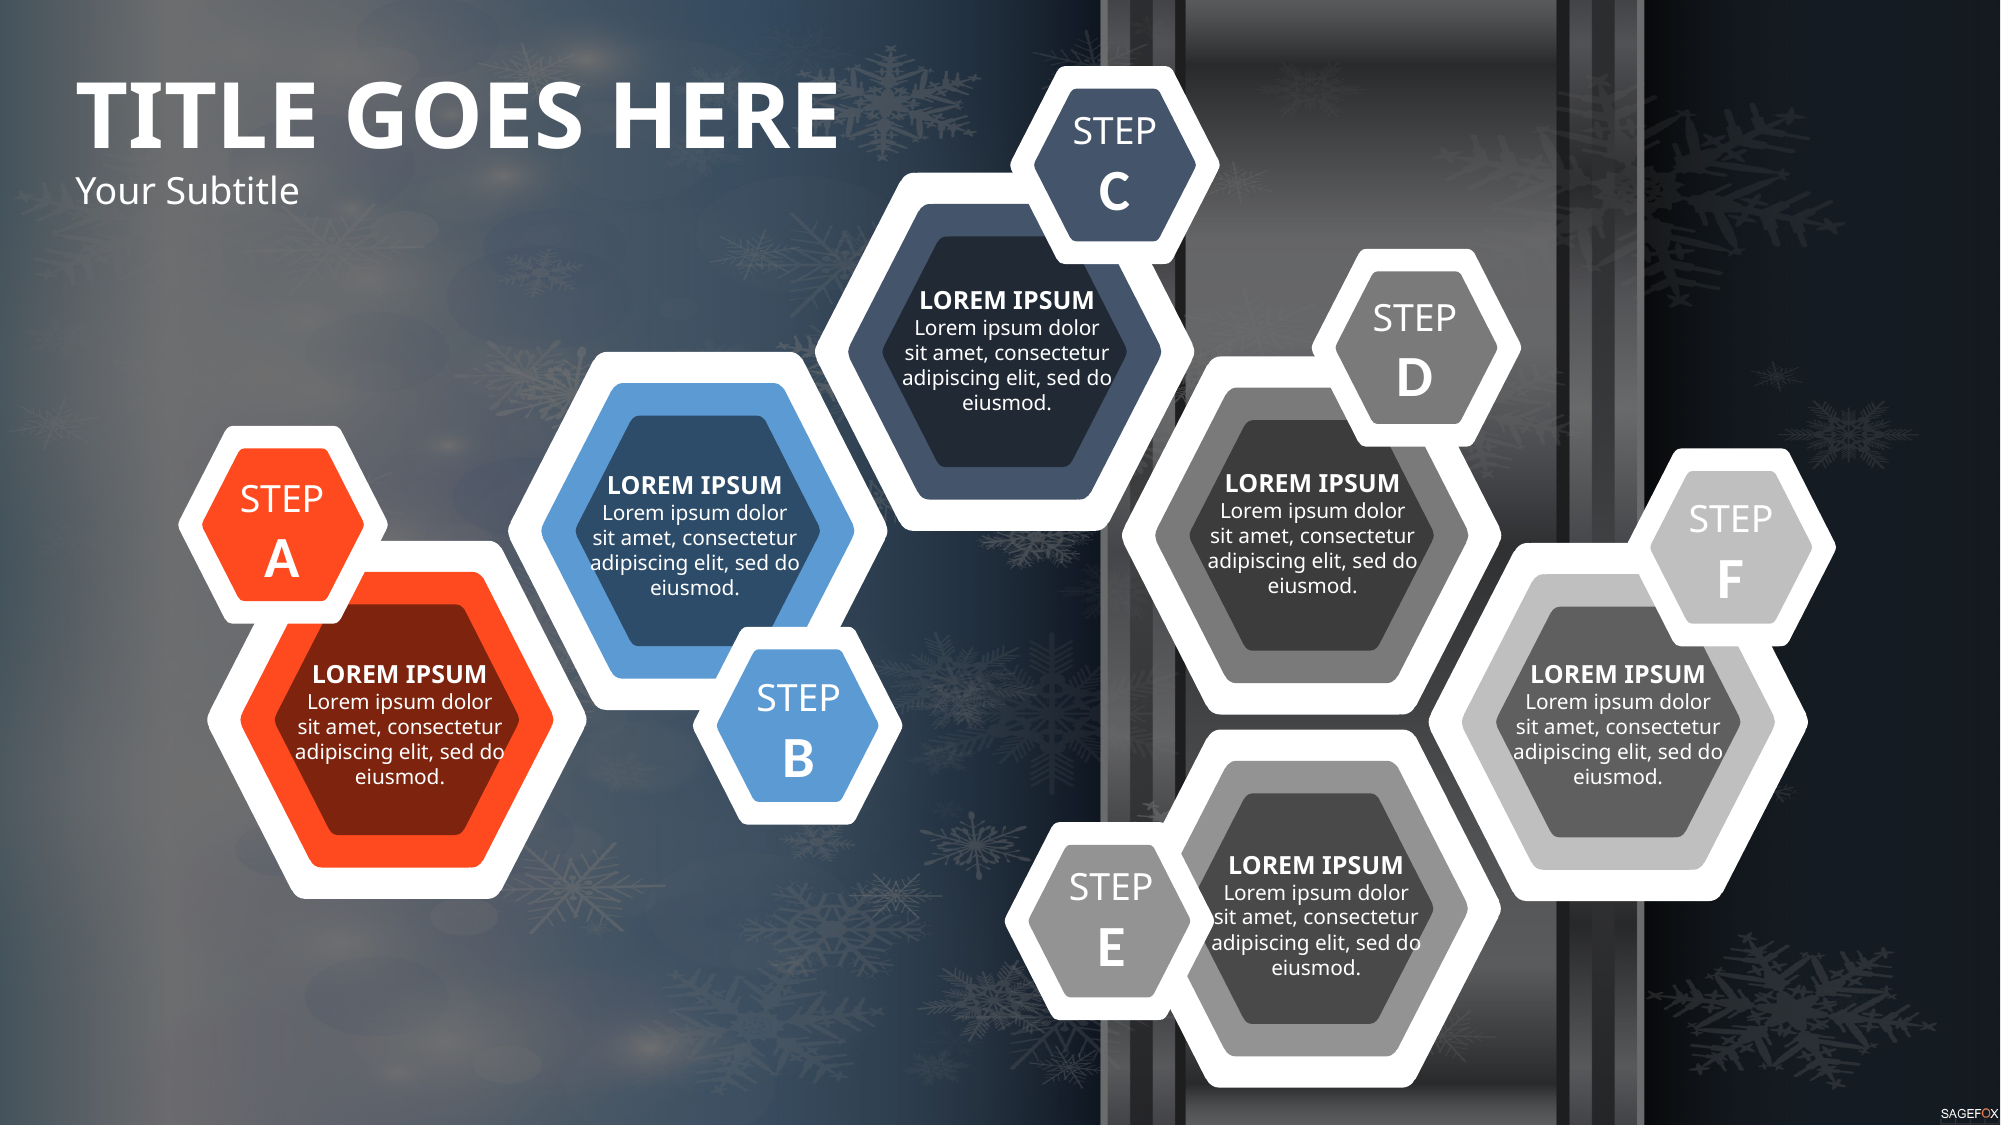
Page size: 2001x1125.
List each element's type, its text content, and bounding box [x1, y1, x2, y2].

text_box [1122, 356, 1502, 715]
text_box TITLE GOES HERE Your Subtitle [60, 49, 1036, 220]
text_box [692, 626, 903, 825]
picture [0, 0, 2001, 1125]
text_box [508, 351, 888, 710]
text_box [207, 540, 587, 899]
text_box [1004, 822, 1215, 1021]
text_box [1626, 448, 1836, 647]
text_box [178, 425, 388, 624]
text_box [1121, 729, 1501, 1088]
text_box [1311, 248, 1522, 447]
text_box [1010, 66, 1220, 265]
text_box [1428, 542, 1808, 902]
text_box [814, 172, 1195, 531]
